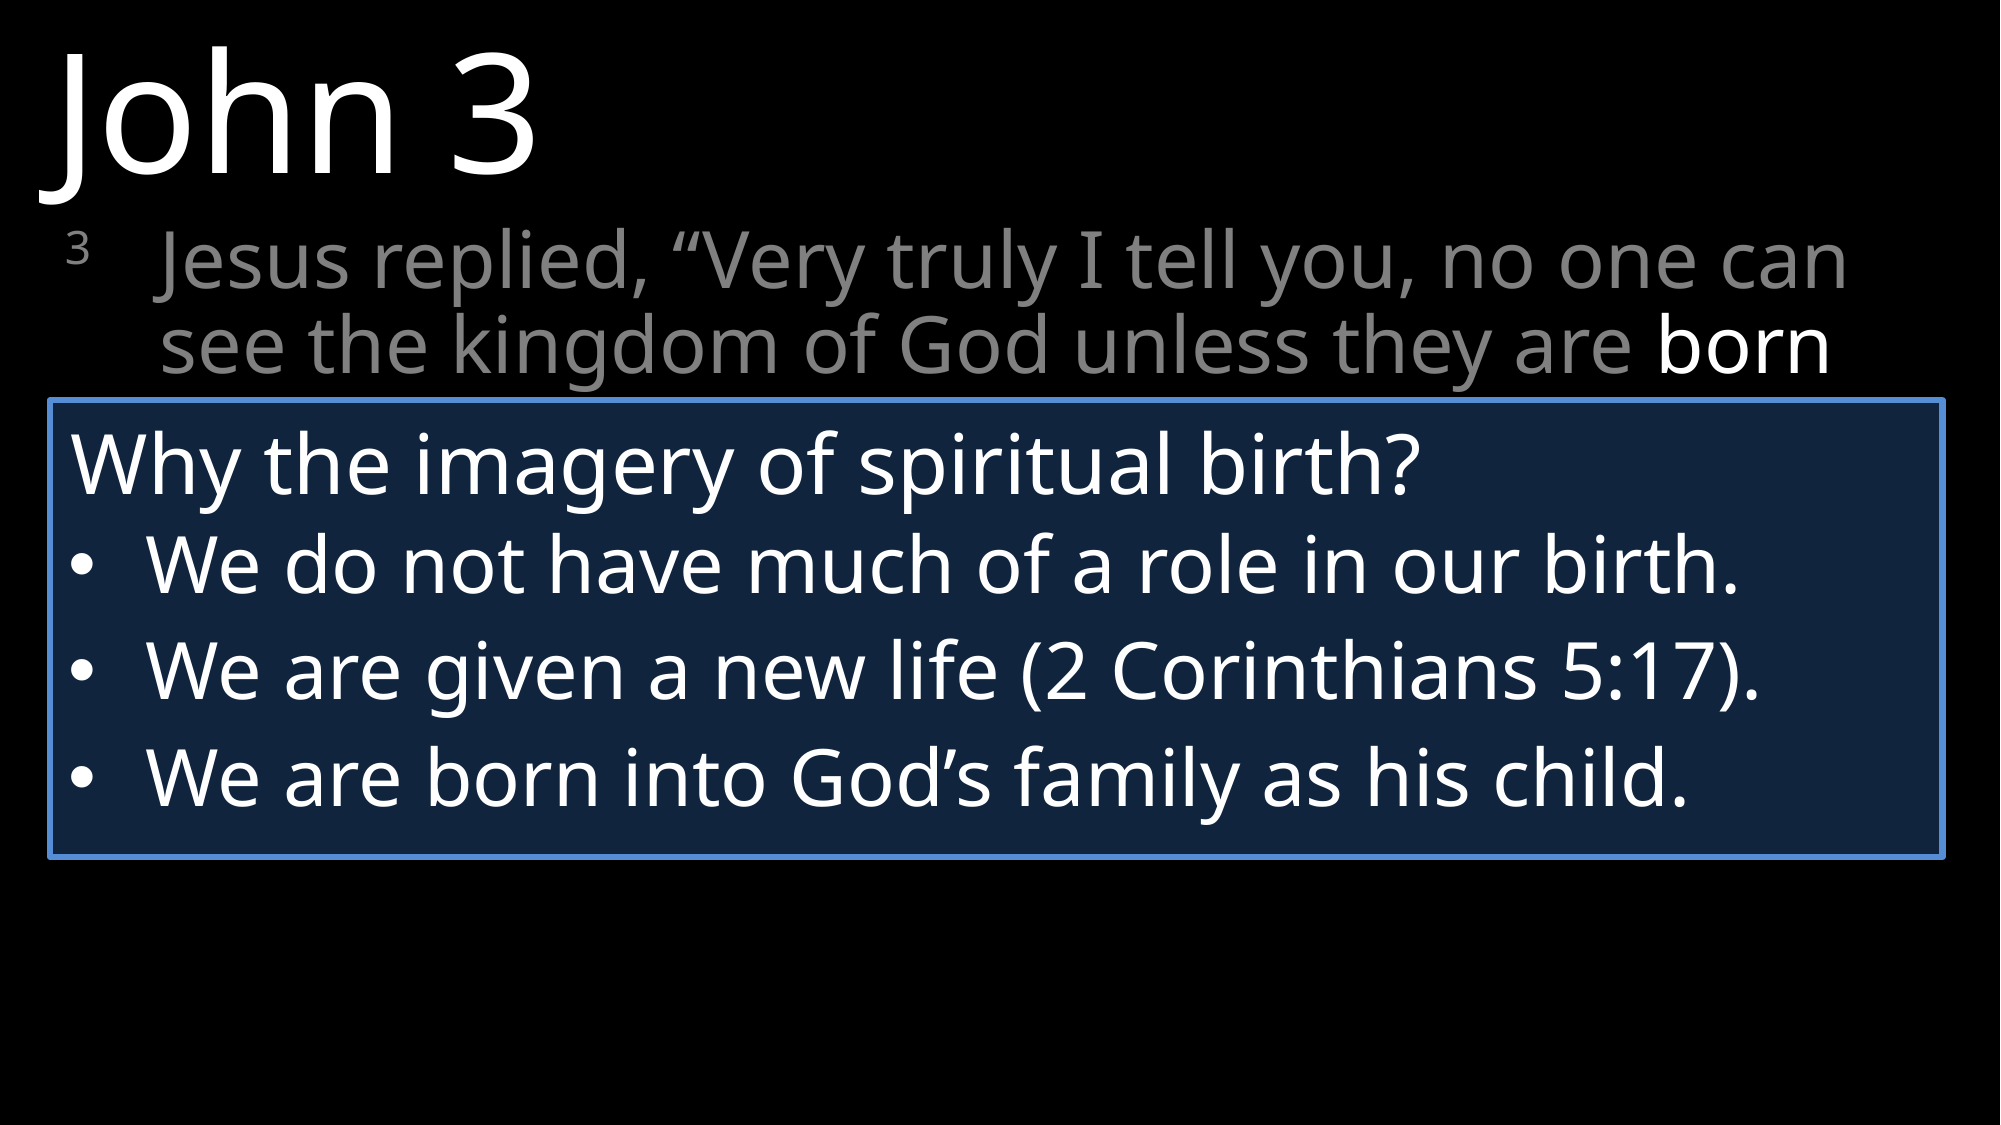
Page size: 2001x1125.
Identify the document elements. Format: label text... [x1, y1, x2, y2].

text_box John 3 [37, 0, 1838, 215]
text_box Why the imagery of spiritual birth? We do not have much of a role in our birth. We are given a new life (2 Corinthians 5:17). We are born into God’s family as his child. [53, 415, 1931, 831]
text_box [49, 400, 1943, 857]
text_box 3 Jesus replied, “Very truly I tell you, no one can see the kingdom of God unless they are born again.” [49, 212, 1943, 400]
